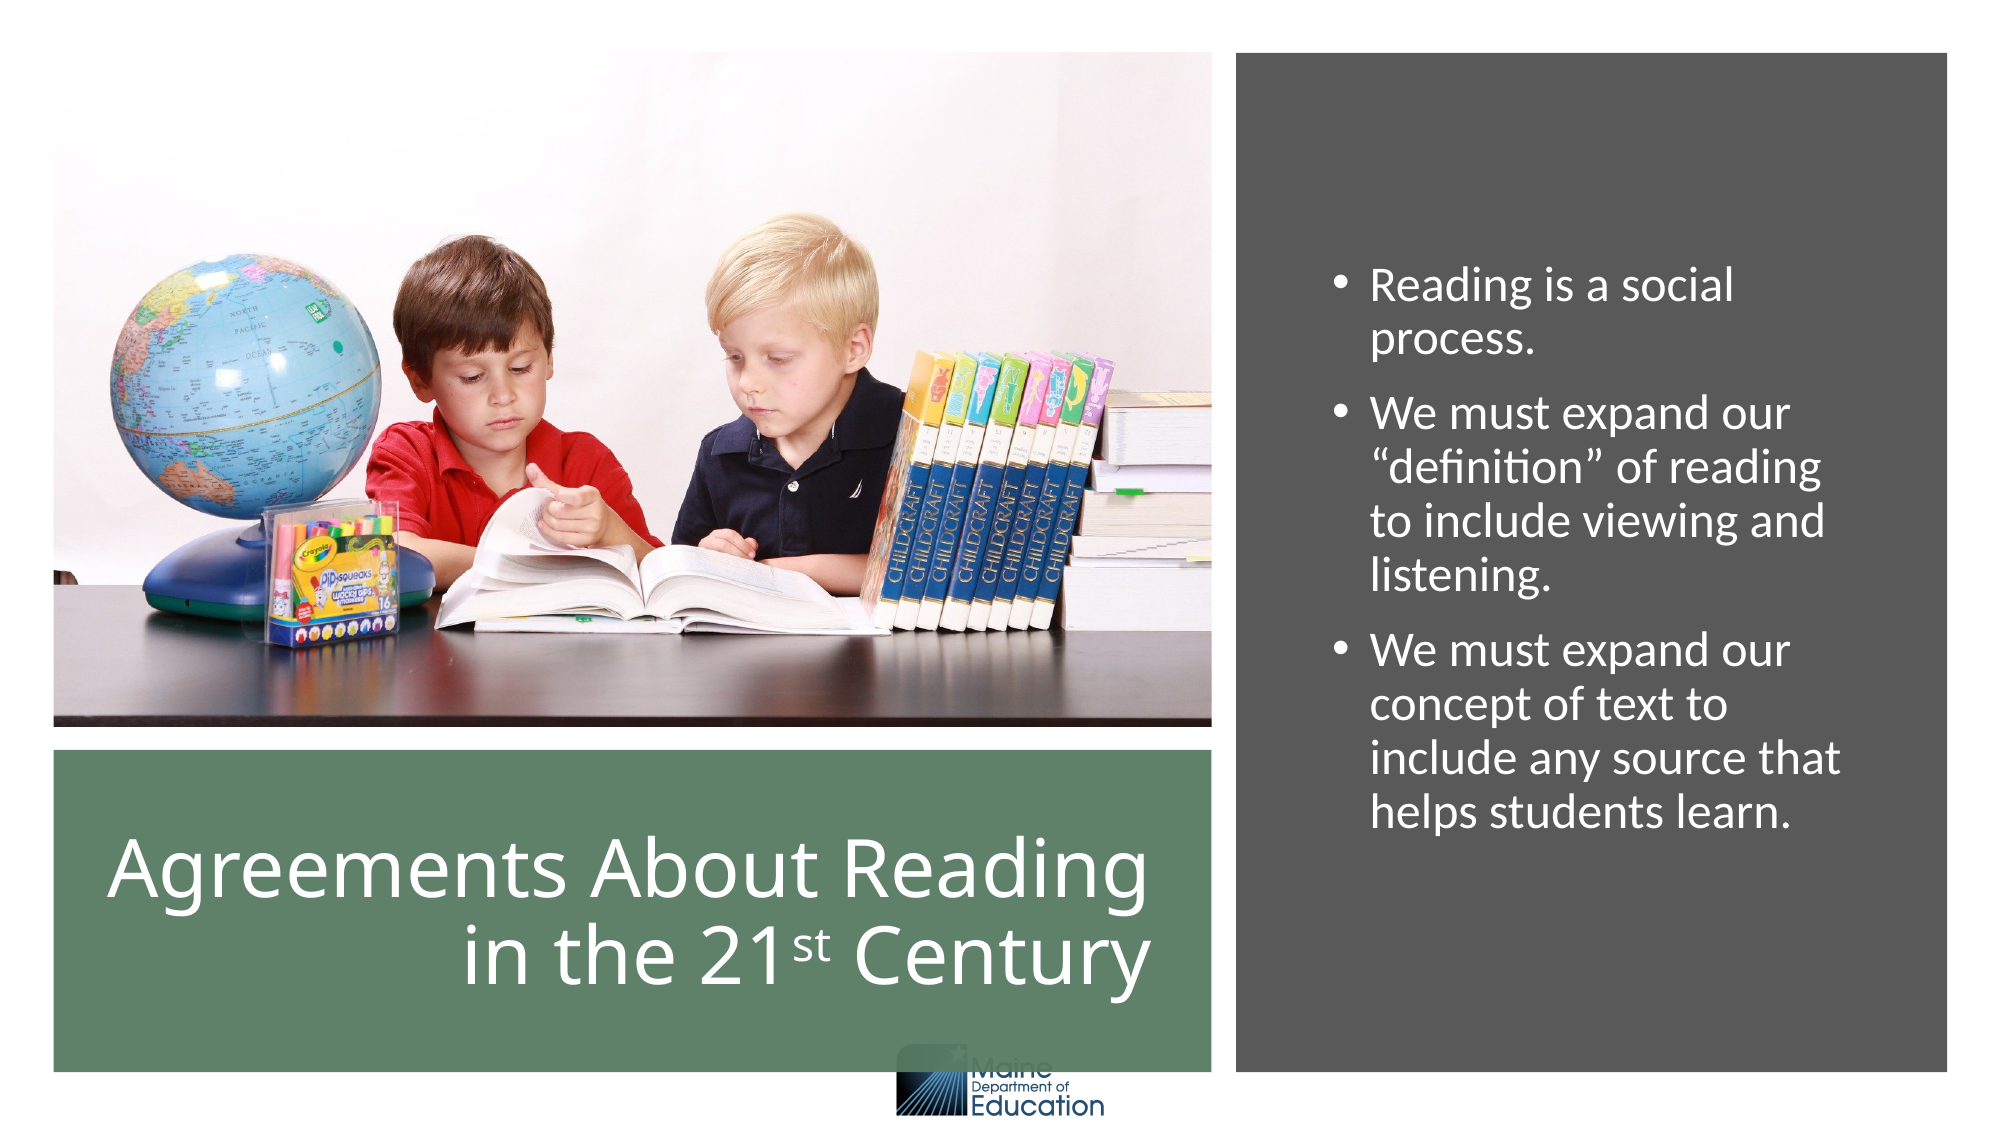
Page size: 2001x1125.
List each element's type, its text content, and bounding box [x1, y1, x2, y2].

list Reading is a social process. We must expand our “definition” of reading to include viewing and listening. We must expand our concept of text to include any source that helps students learn. [1317, 150, 1879, 947]
title Agreements About Reading in the 21st Century [85, 782, 1168, 1049]
picture [894, 1073, 1106, 1118]
picture [53, 52, 1212, 727]
text_box [1235, 52, 1948, 1073]
text_box [53, 749, 1212, 1073]
